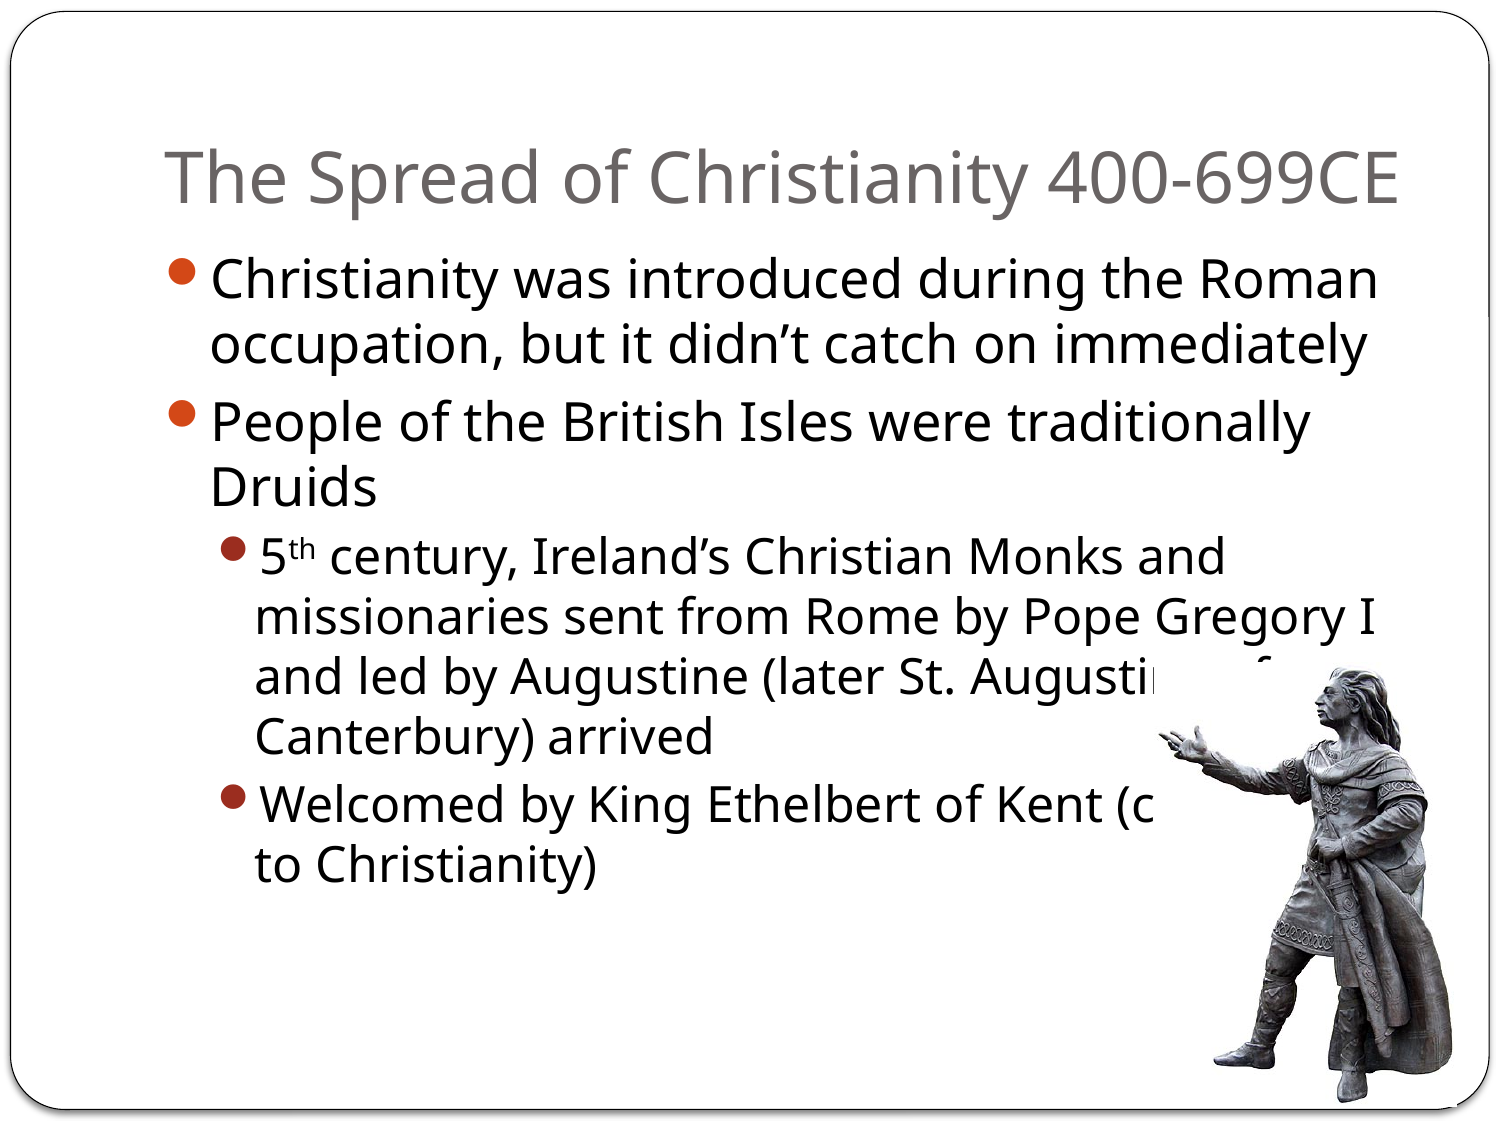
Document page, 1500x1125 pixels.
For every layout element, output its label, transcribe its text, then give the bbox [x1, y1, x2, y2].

title The Spread of Christianity 400-699CE [150, 45, 1425, 233]
list Christianity was introduced during the Roman occupation, but it didn’t catch on immediately People of the British Isles were traditionally Druids 5th century, Ireland’s Christian Monks and missionaries sent from Rome by Pope Gregory I and led by Augustine (later St. Augustine of Canterbury) arrived Welcomed by King Ethelbert of Kent (converted to Christianity) [150, 237, 1425, 988]
picture [1154, 662, 1457, 1107]
